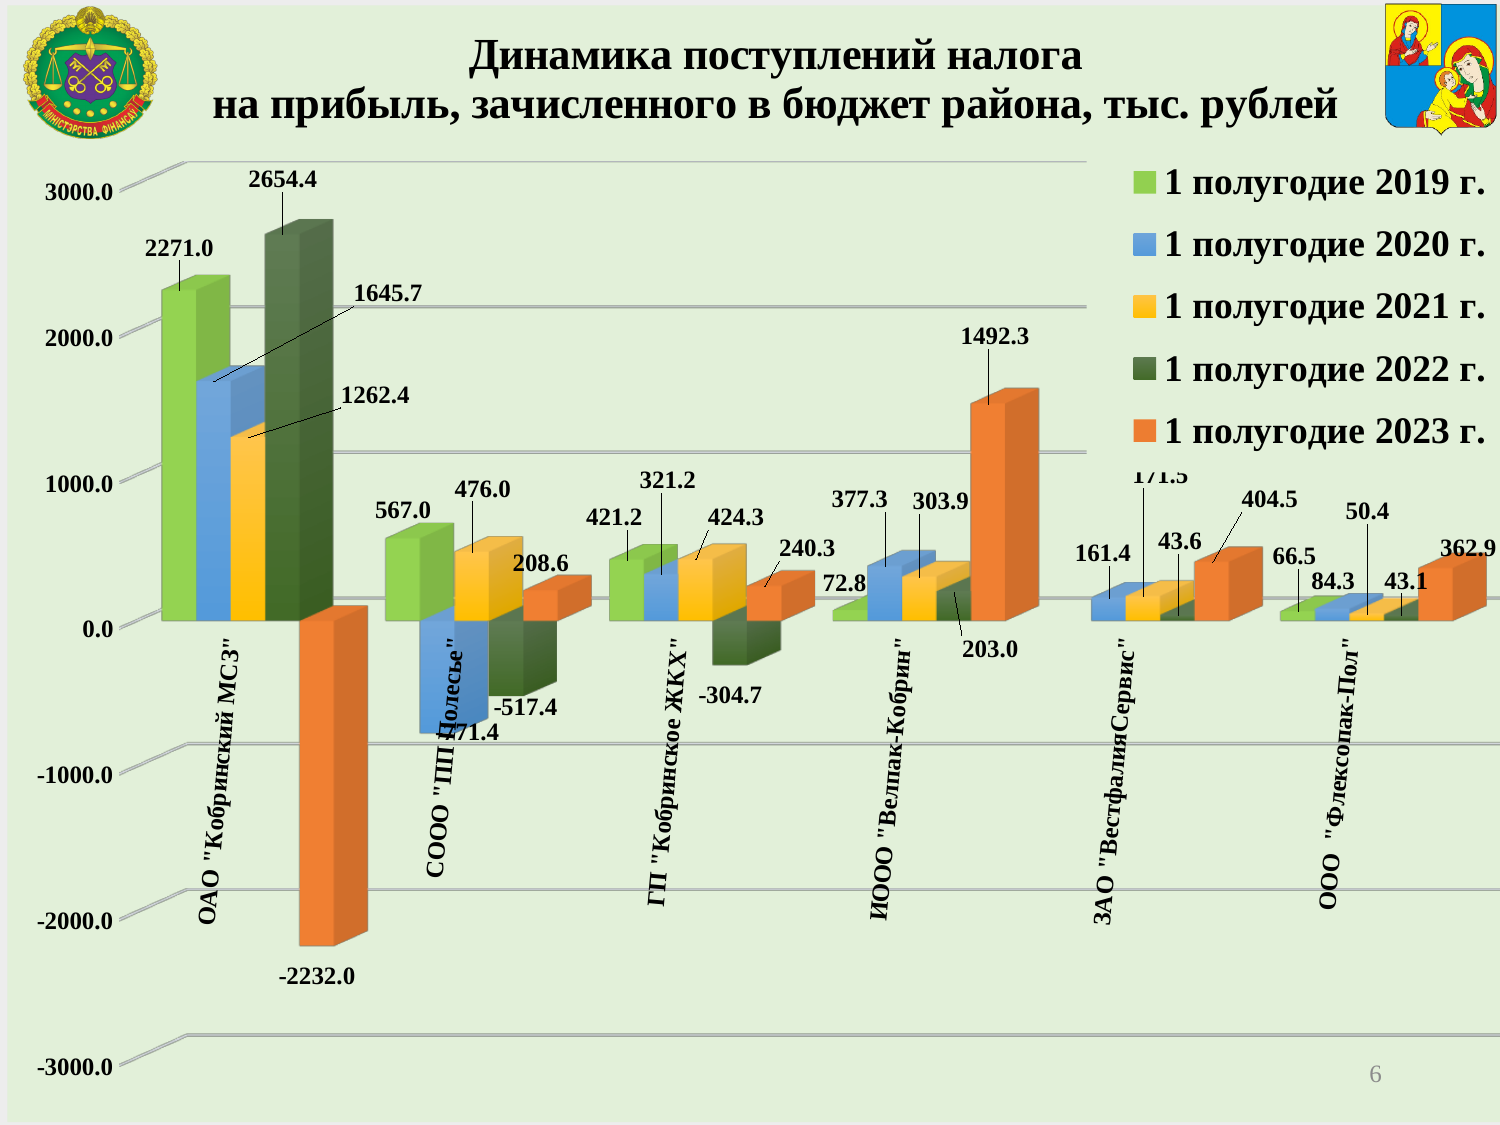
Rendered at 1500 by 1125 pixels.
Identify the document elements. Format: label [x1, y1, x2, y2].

picture [1383, 2, 1497, 136]
chart [7, 5, 1500, 1123]
